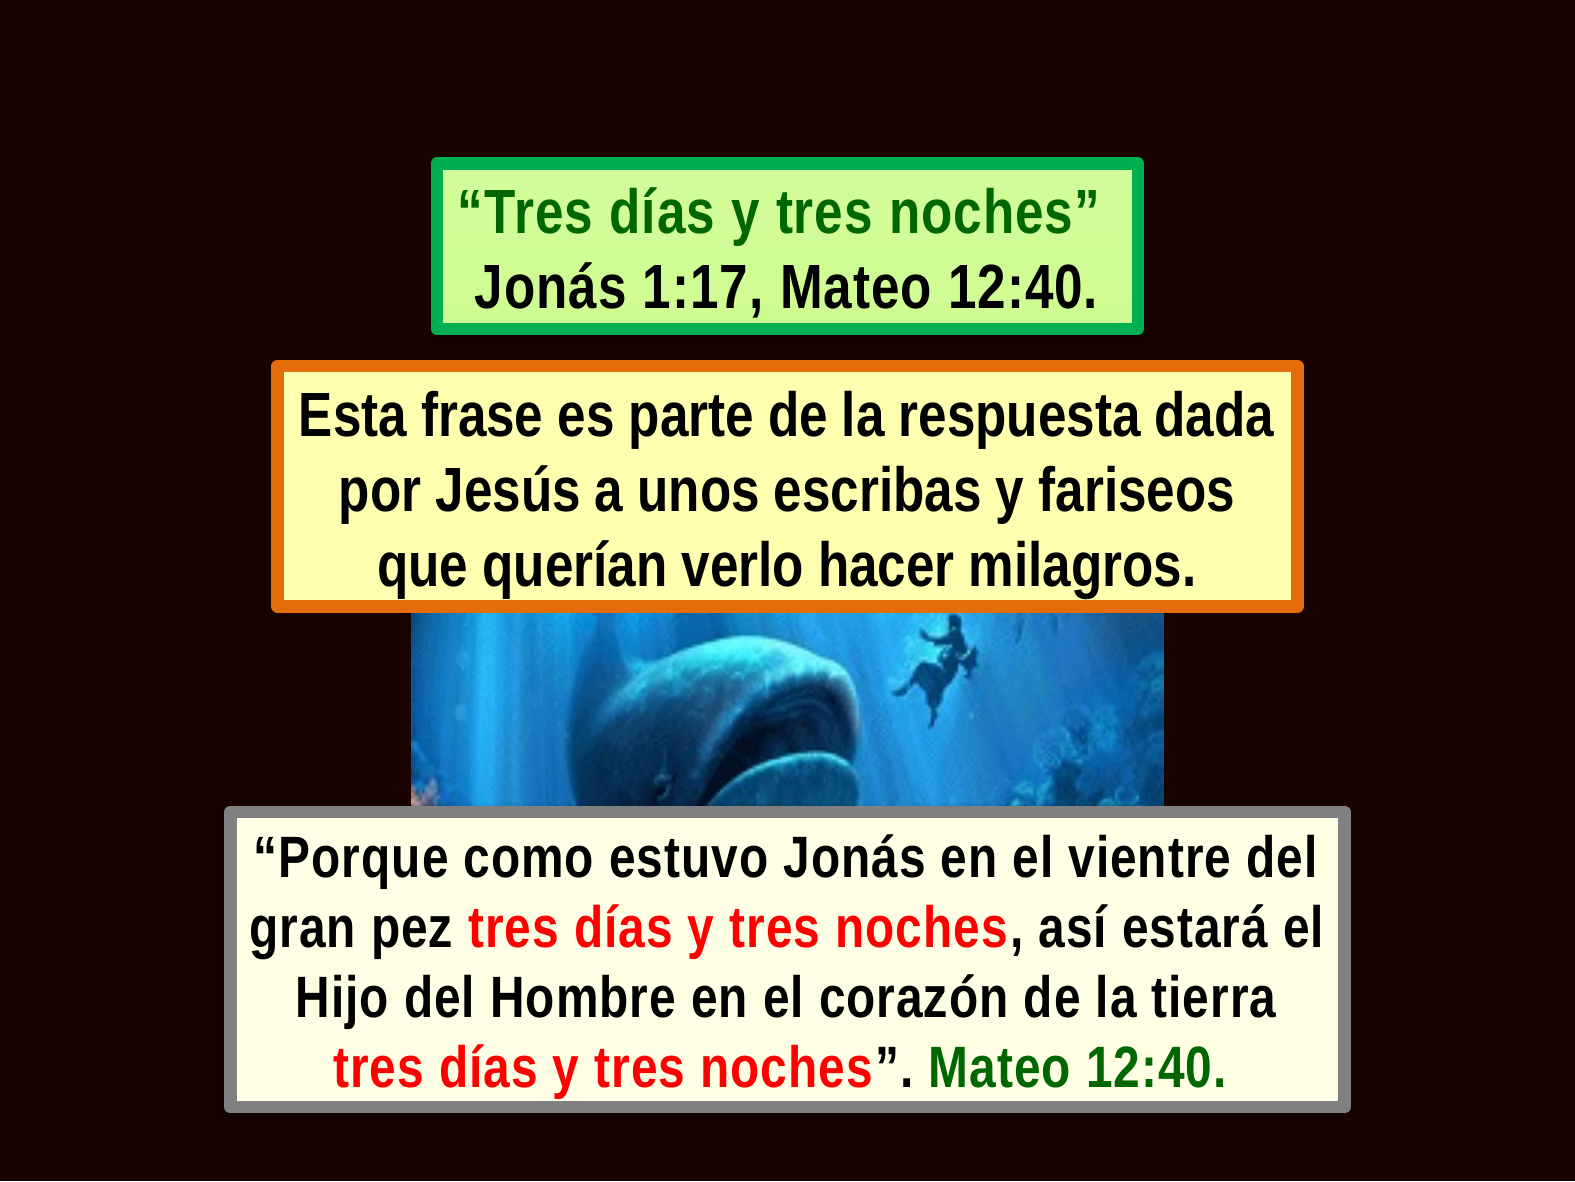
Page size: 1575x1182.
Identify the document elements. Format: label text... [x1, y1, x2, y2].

text_box “Porque como estuvo Jonás en el vientre del gran pez tres días y tres noches, así estará el Hijo del Hombre en el corazón de la tierra tres días y tres noches”. Mateo 12:40. [230, 811, 1345, 1108]
picture [410, 507, 1164, 1017]
text_box Esta frase es parte de la respuesta dada por Jesús a unos escribas y fariseos que querían verlo hacer milagros. [277, 366, 1298, 607]
text_box “Tres días y tres noches” Jonás 1:17, Mateo 12:40. [436, 163, 1139, 330]
